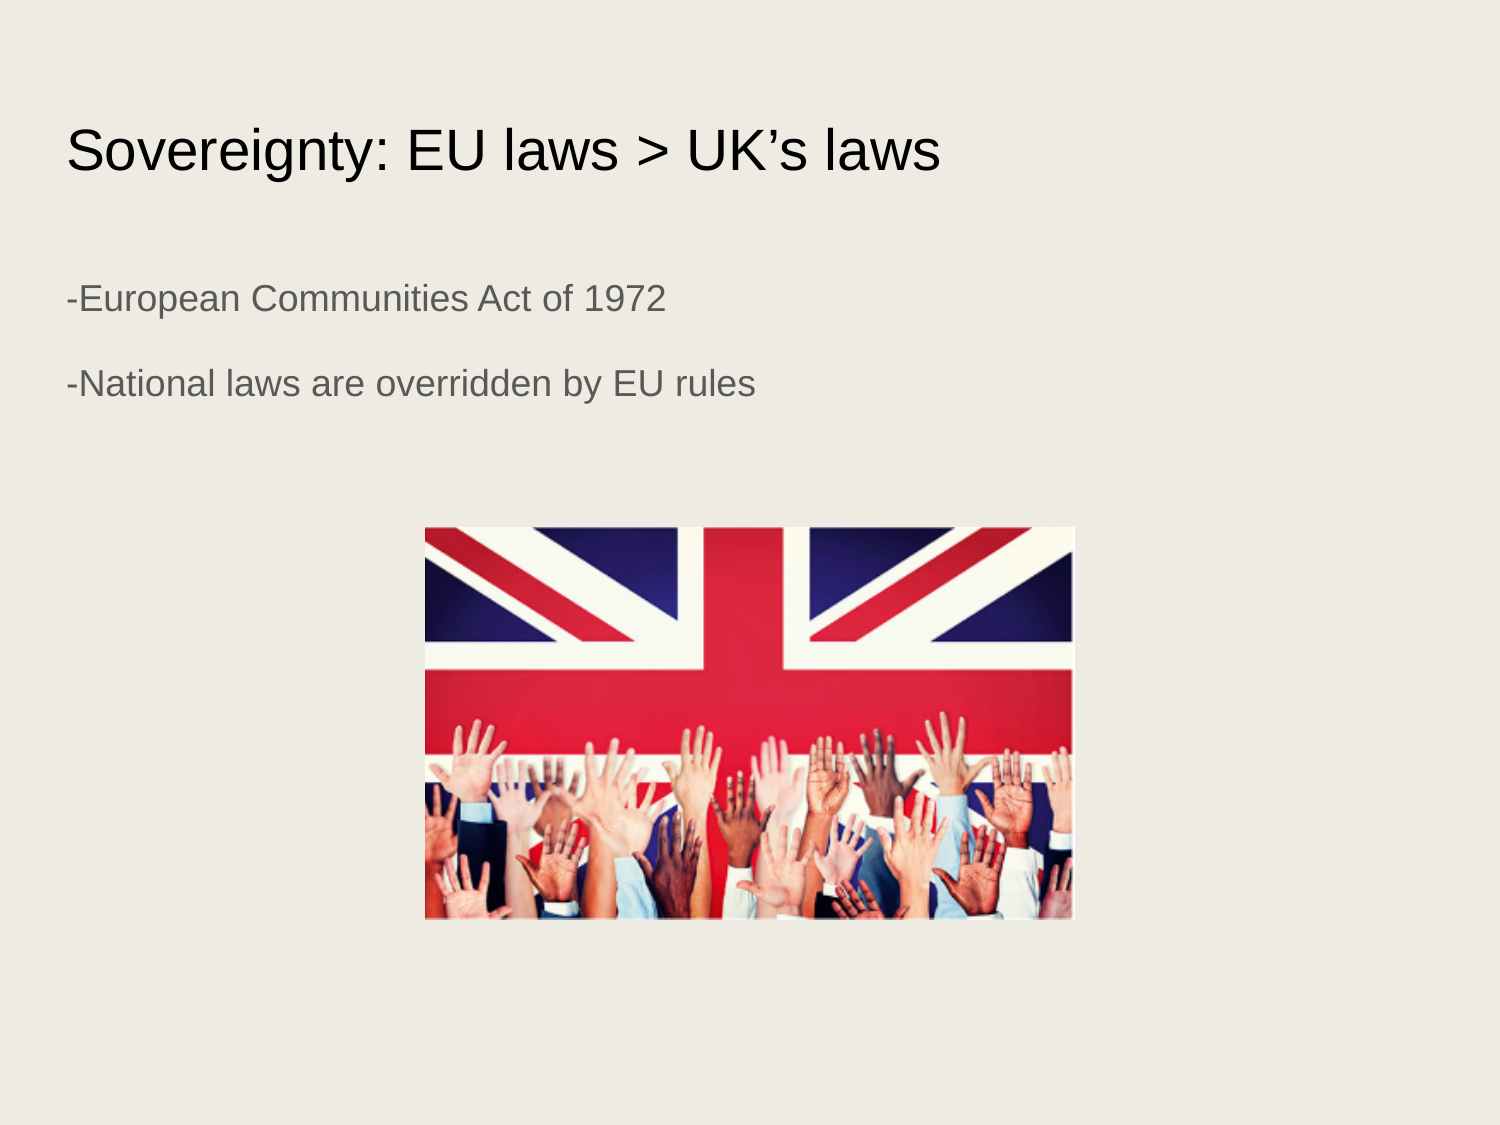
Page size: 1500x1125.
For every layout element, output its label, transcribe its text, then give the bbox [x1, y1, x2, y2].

list -European Communities Act of 1972 -National laws are overridden by EU rules [51, 252, 1449, 1000]
title Sovereignty: EU laws > UK’s laws [51, 97, 1449, 223]
picture [424, 527, 1076, 920]
